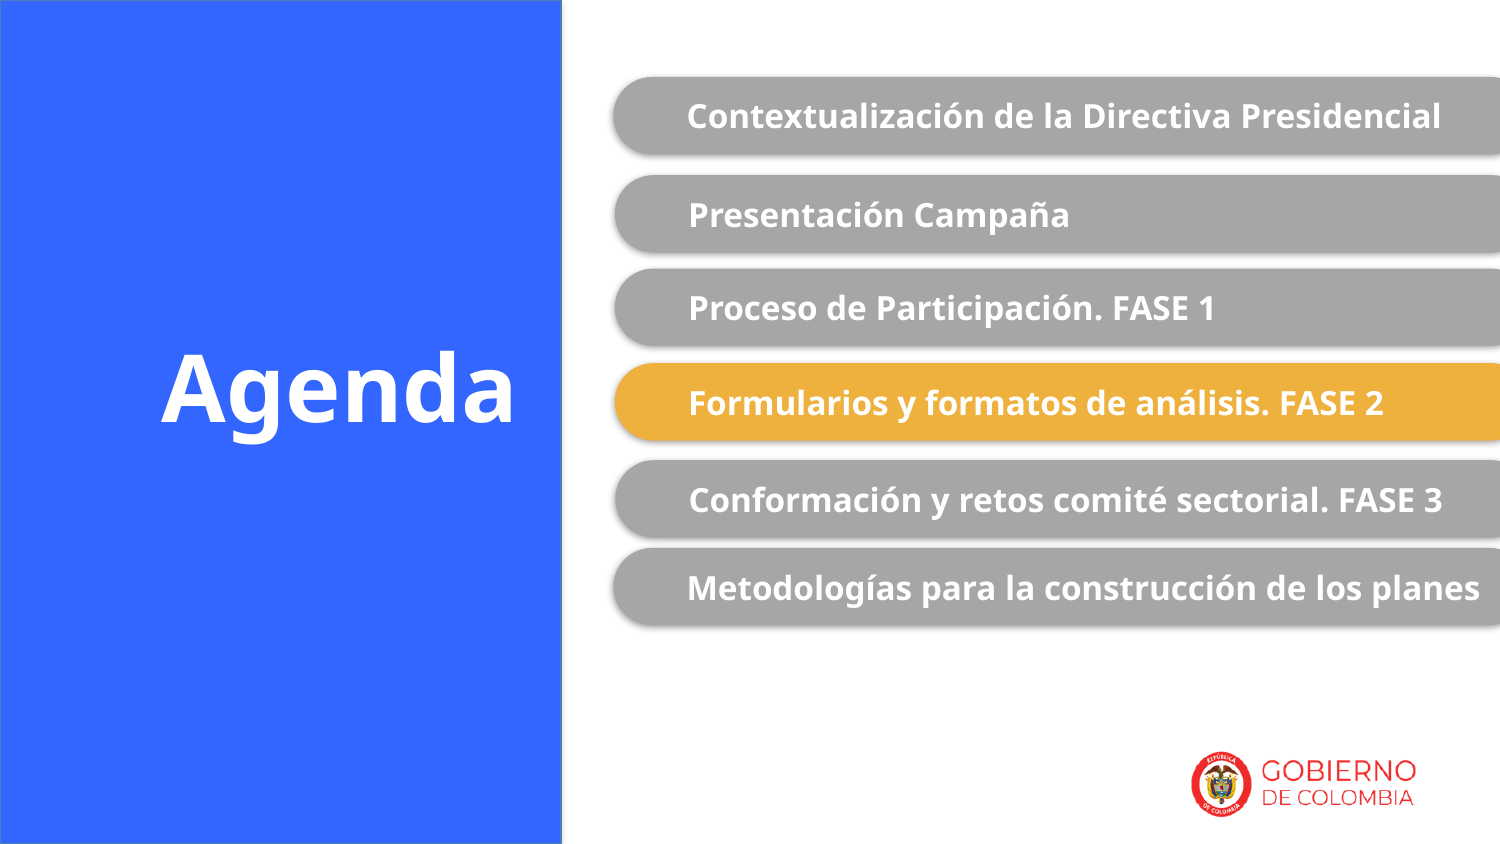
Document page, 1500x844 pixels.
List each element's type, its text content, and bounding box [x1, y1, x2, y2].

picture [1174, 730, 1436, 837]
text_box Metodologías para la construcción de los planes [610, 544, 1500, 629]
text_box Contextualización de la Directiva Presidencial [610, 73, 1500, 158]
text_box Conformación y retos comité sectorial. FASE 3 [612, 457, 1500, 541]
text_box Agenda [0, 321, 534, 449]
text_box [0, 0, 562, 844]
text_box Formularios y formatos de análisis. FASE 2 [611, 359, 1500, 444]
text_box Proceso de Participación. FASE 1 [611, 265, 1500, 350]
text_box Presentación Campaña [611, 171, 1500, 256]
